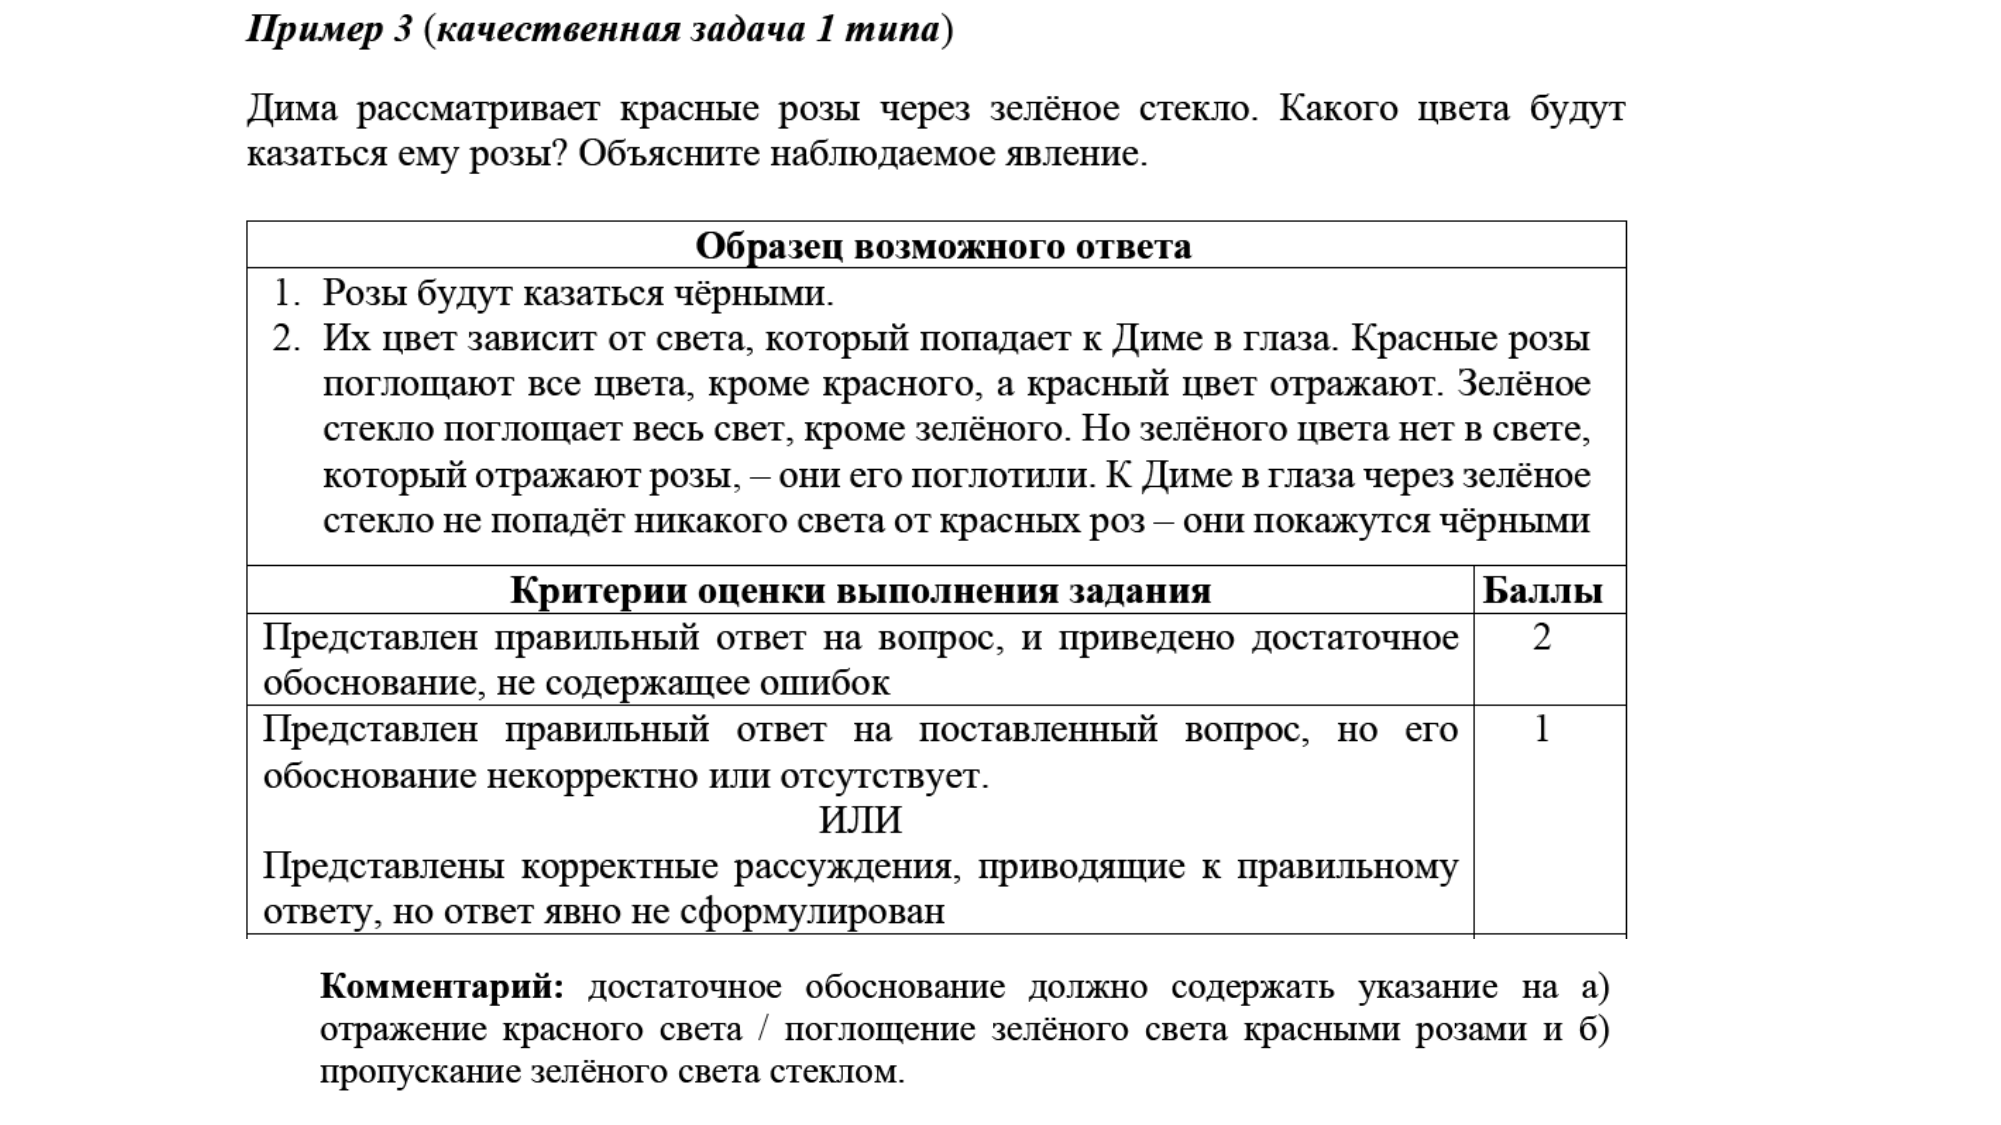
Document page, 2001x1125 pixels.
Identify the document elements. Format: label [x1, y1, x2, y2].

picture [214, 0, 1657, 940]
picture [288, 957, 1633, 1125]
